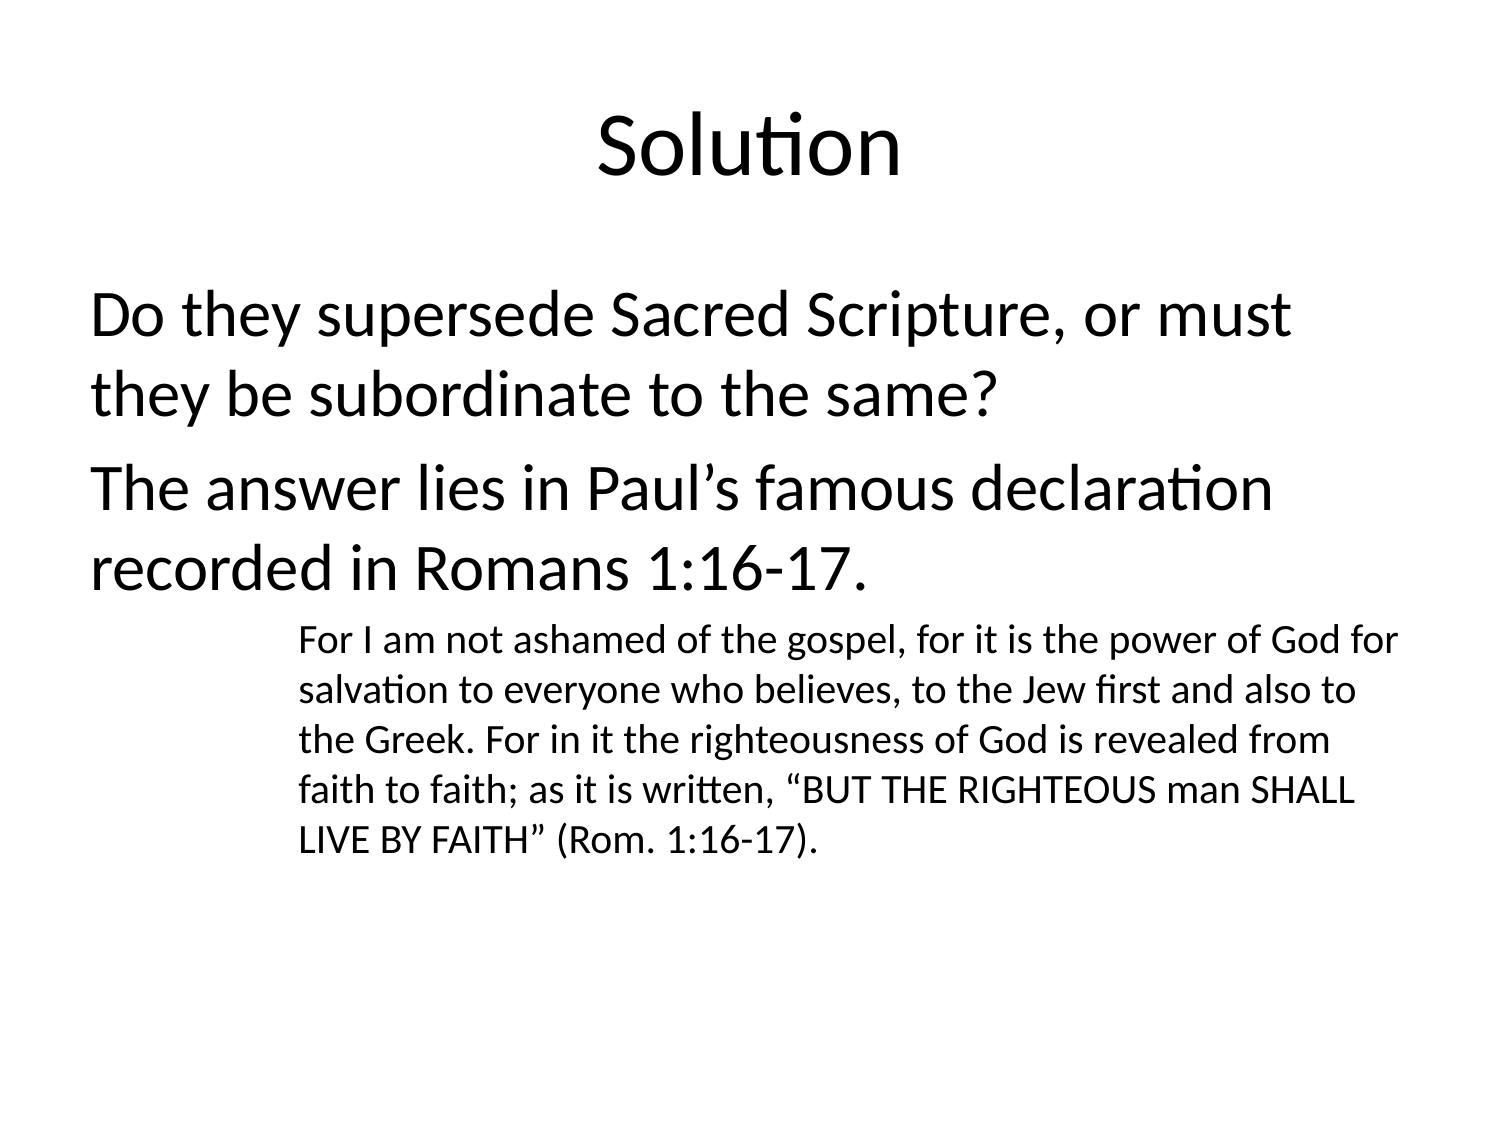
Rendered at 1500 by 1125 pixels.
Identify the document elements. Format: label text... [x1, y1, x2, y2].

list Do they supersede Sacred Scripture, or must they be subordinate to the same? The answer lies in Paul’s famous declaration recorded in Romans 1:16-17. For I am not ashamed of the gospel, for it is the power of God for salvation to everyone who believes, to the Jew first and also to the Greek. For in it the righteousness of God is revealed from faith to faith; as it is written, “BUT THE RIGHTEOUS man SHALL LIVE BY FAITH” (Rom. 1:16-17). [75, 262, 1425, 1005]
title Solution [75, 45, 1425, 233]
